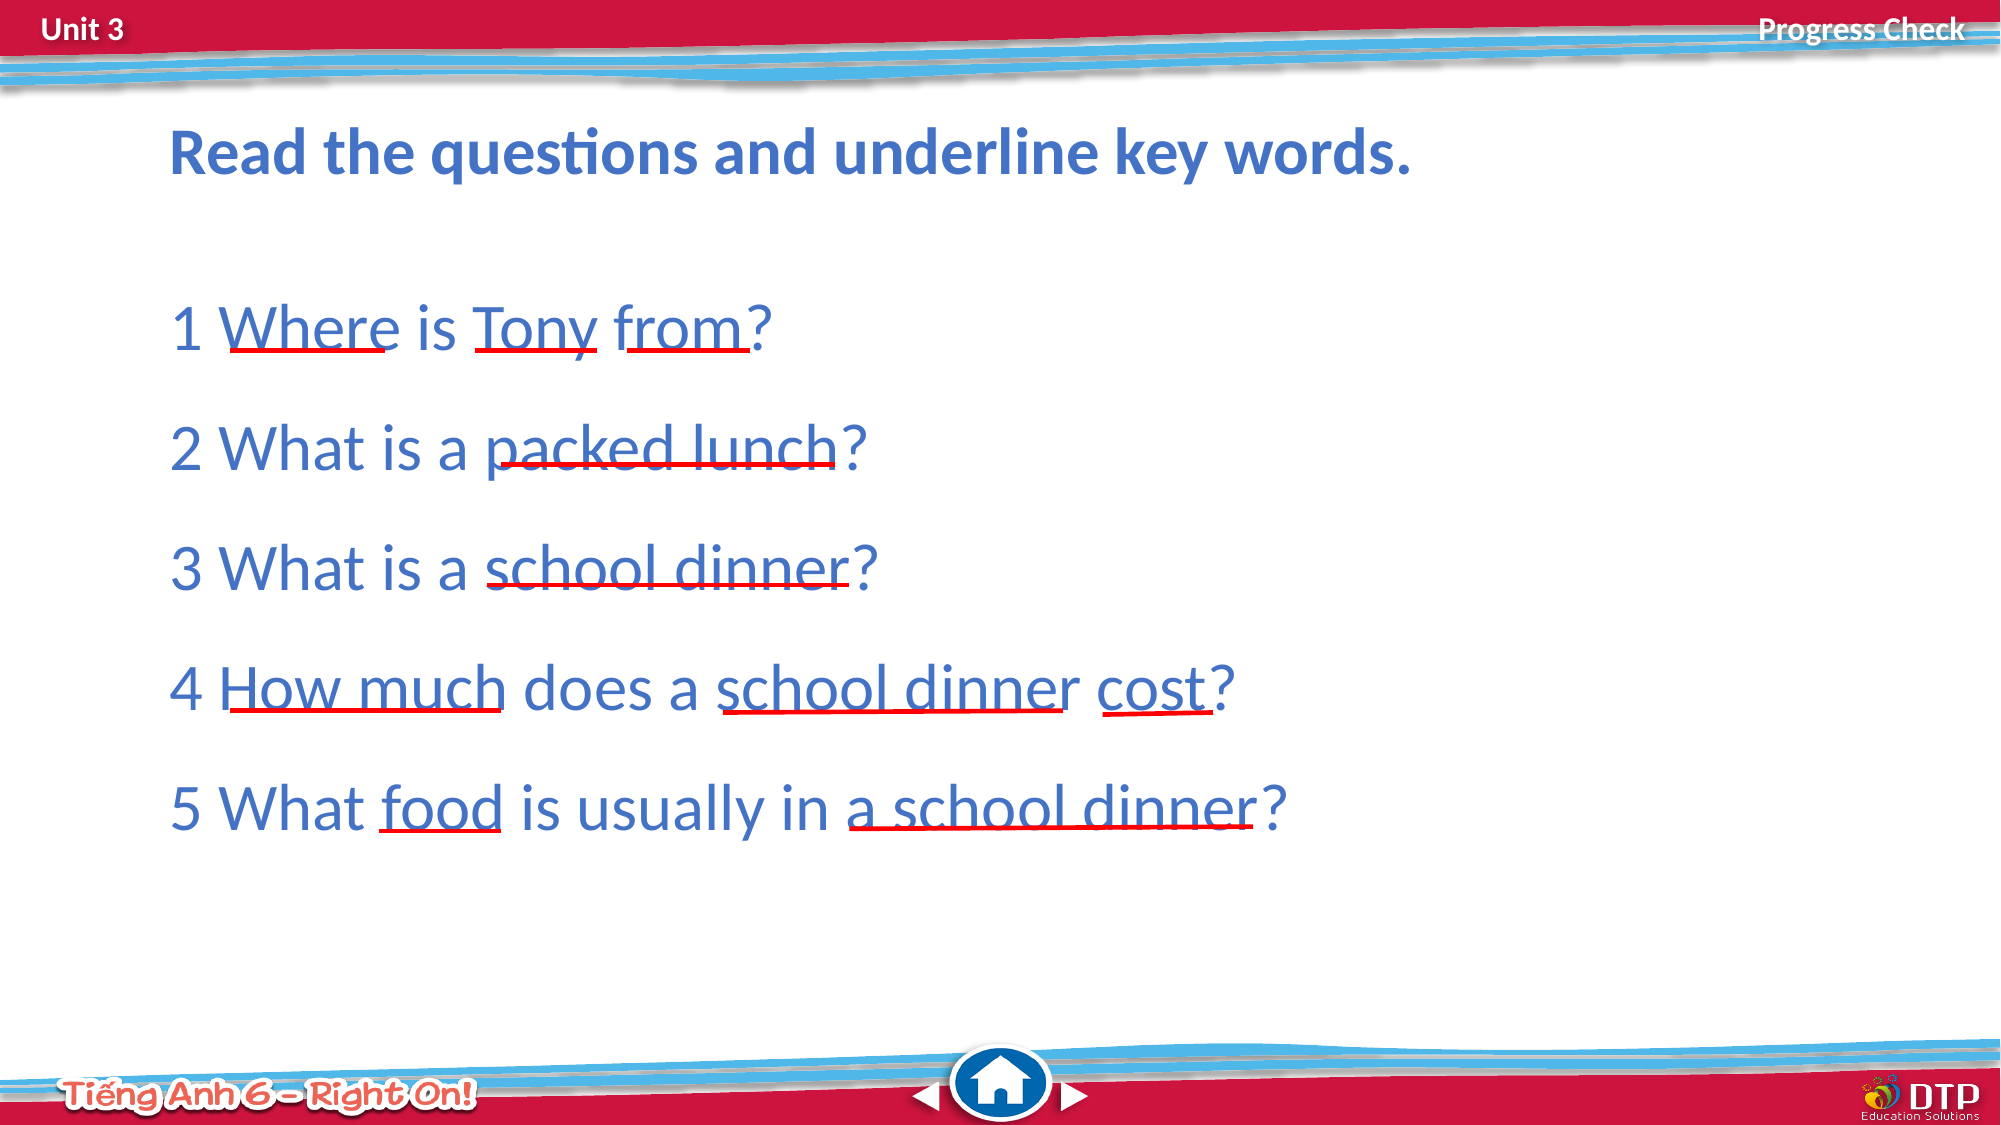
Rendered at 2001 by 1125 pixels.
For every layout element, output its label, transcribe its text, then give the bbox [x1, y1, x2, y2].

text_box Read the questions and underline key words. [154, 101, 1753, 196]
picture [0, 0, 2000, 1125]
text_box 1 Where is Tony from? 2 What is a packed lunch? 3 What is a school dinner? 4 How much does a school dinner cost? 5 What food is usually in a school dinner? [154, 236, 1717, 851]
